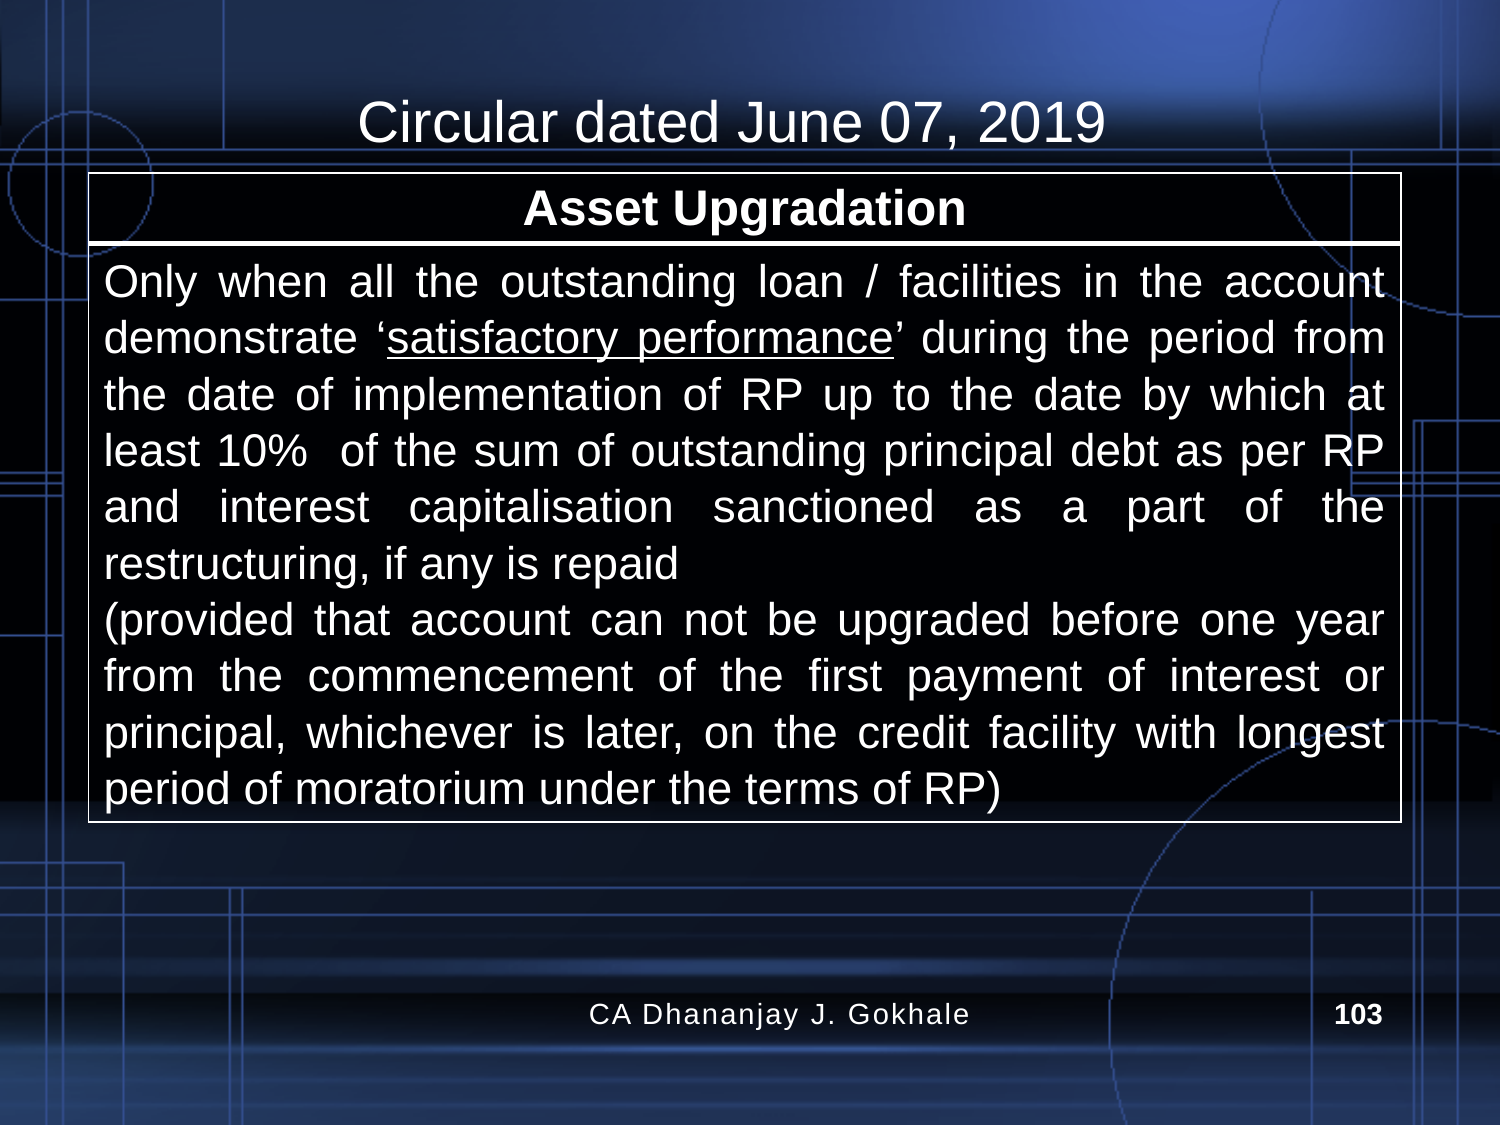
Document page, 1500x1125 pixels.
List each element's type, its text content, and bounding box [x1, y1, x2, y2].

footer CA Dhananjay J. Gokhale [253, 987, 1306, 1048]
picture [0, 0, 1500, 1125]
slide_number 103 [1316, 987, 1401, 1063]
table_cell Only when all the outstanding loan / facilities in the account demonstrate ‘satisfactory performance’ during the period from the date of implementation of RP up to the date by which at least 10% of the sum of outstanding principal debt as per RP and interest capitalisation sanctioned as a part of the restructuring, if any is repaid (provided that account can not be upgraded before one year from the commencement of the first payment of interest or principal, whichever is later, on the credit facility with longest period of moratorium under the terms of RP) [89, 246, 1400, 821]
table_header Asset Upgradation [89, 174, 1400, 241]
title Circular dated June 07, 2019 [76, 42, 1390, 197]
